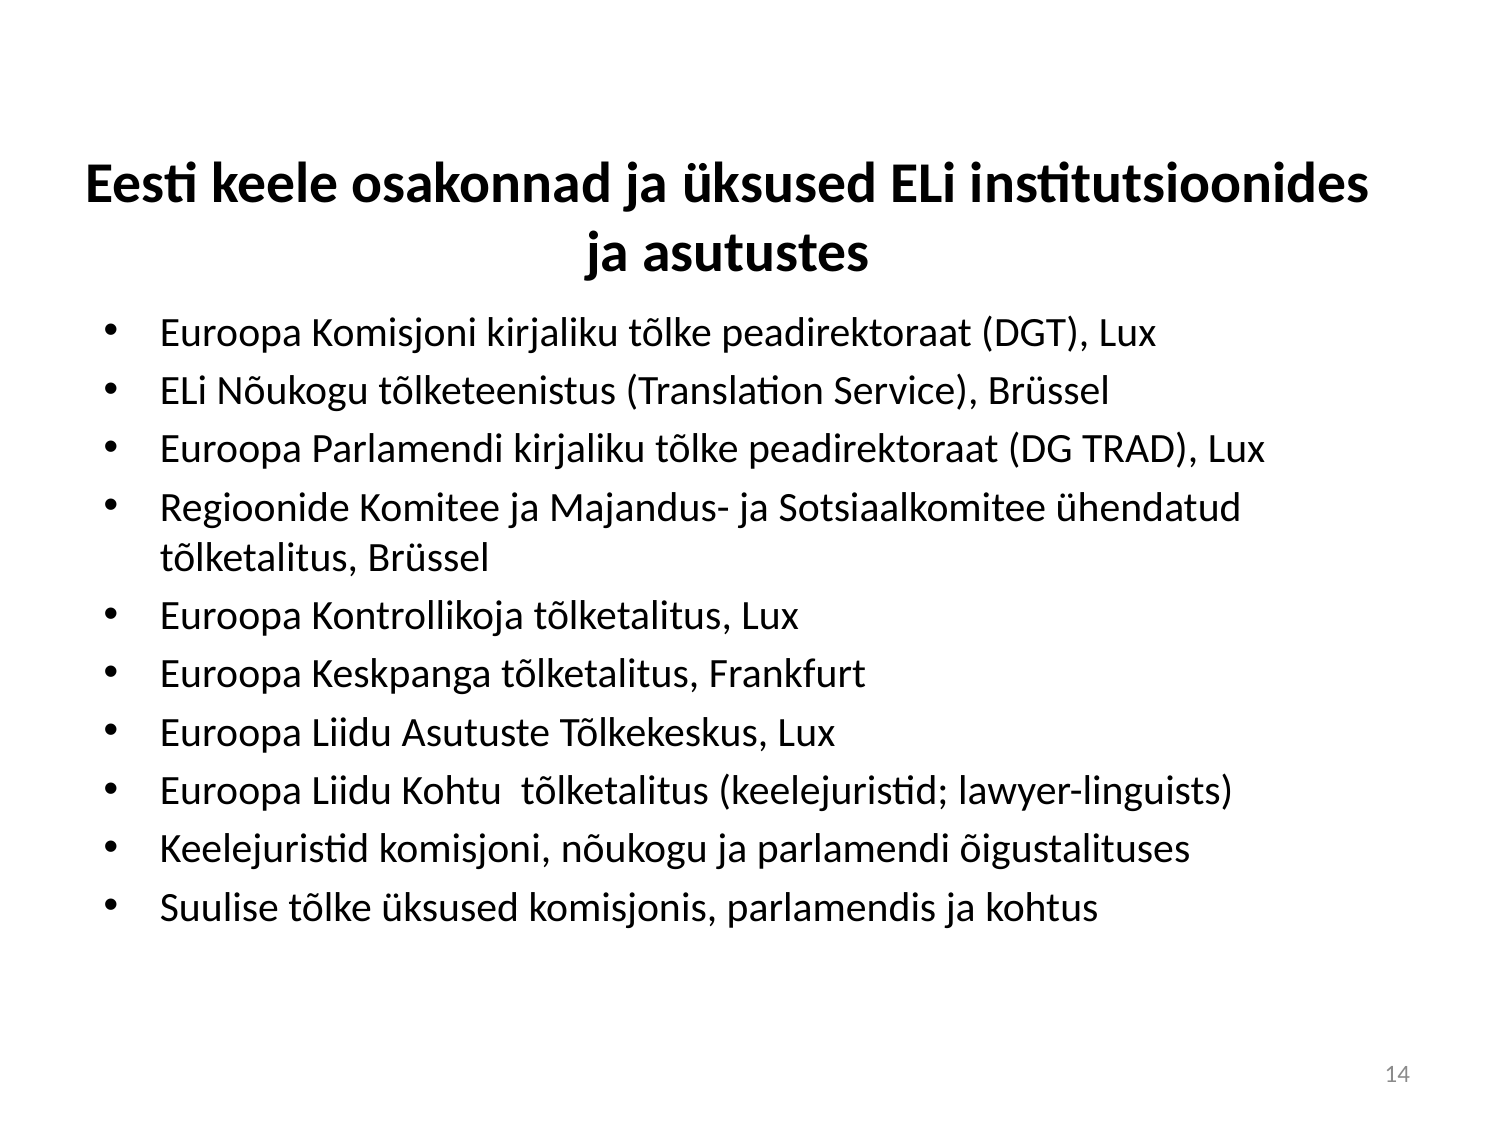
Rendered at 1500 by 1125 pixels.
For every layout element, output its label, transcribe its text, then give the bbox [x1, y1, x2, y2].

list Euroopa Komisjoni kirjaliku tõlke peadirektoraat (DGT), Lux ELi Nõukogu tõlketeenistus (Translation Service), Brüssel Euroopa Parlamendi kirjaliku tõlke peadirektoraat (DG TRAD), Lux Regioonide Komitee ja Majandus- ja Sotsiaalkomitee ühendatud tõlketalitus, Brüssel Euroopa Kontrollikoja tõlketalitus, Lux Euroopa Keskpanga tõlketalitus, Frankfurt Euroopa Liidu Asutuste Tõlkekeskus, Lux Euroopa Liidu Kohtu tõlketalitus (keelejuristid; lawyer-linguists) Keelejuristid komisjoni, nõukogu ja parlamendi õigustalituses Suulise tõlke üksused komisjonis, parlamendis ja kohtus [88, 296, 1439, 959]
slide_number 14 [1074, 1042, 1425, 1103]
title Eesti keele osakonnad ja üksused ELi institutsioonides ja asutustes [53, 137, 1404, 291]
